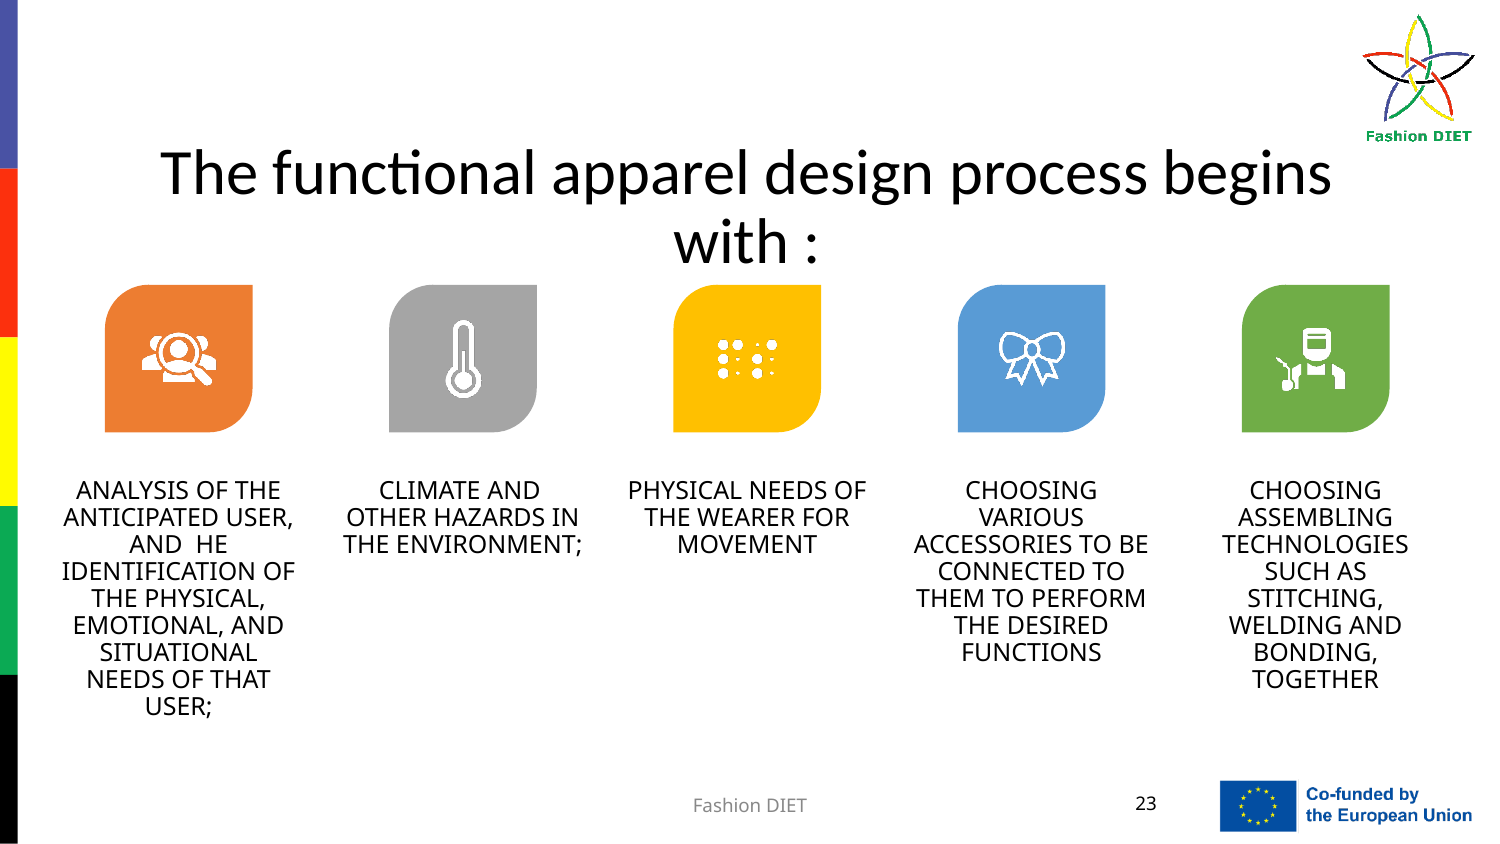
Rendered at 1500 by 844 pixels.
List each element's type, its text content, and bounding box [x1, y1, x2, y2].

title The functional apparel design process begins with : [97, 126, 1397, 283]
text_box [57, 284, 1437, 615]
footer Fashion DIET [496, 782, 834, 827]
slide_number 23 [834, 782, 1172, 827]
picture [1358, 14, 1480, 151]
picture [1216, 777, 1491, 835]
